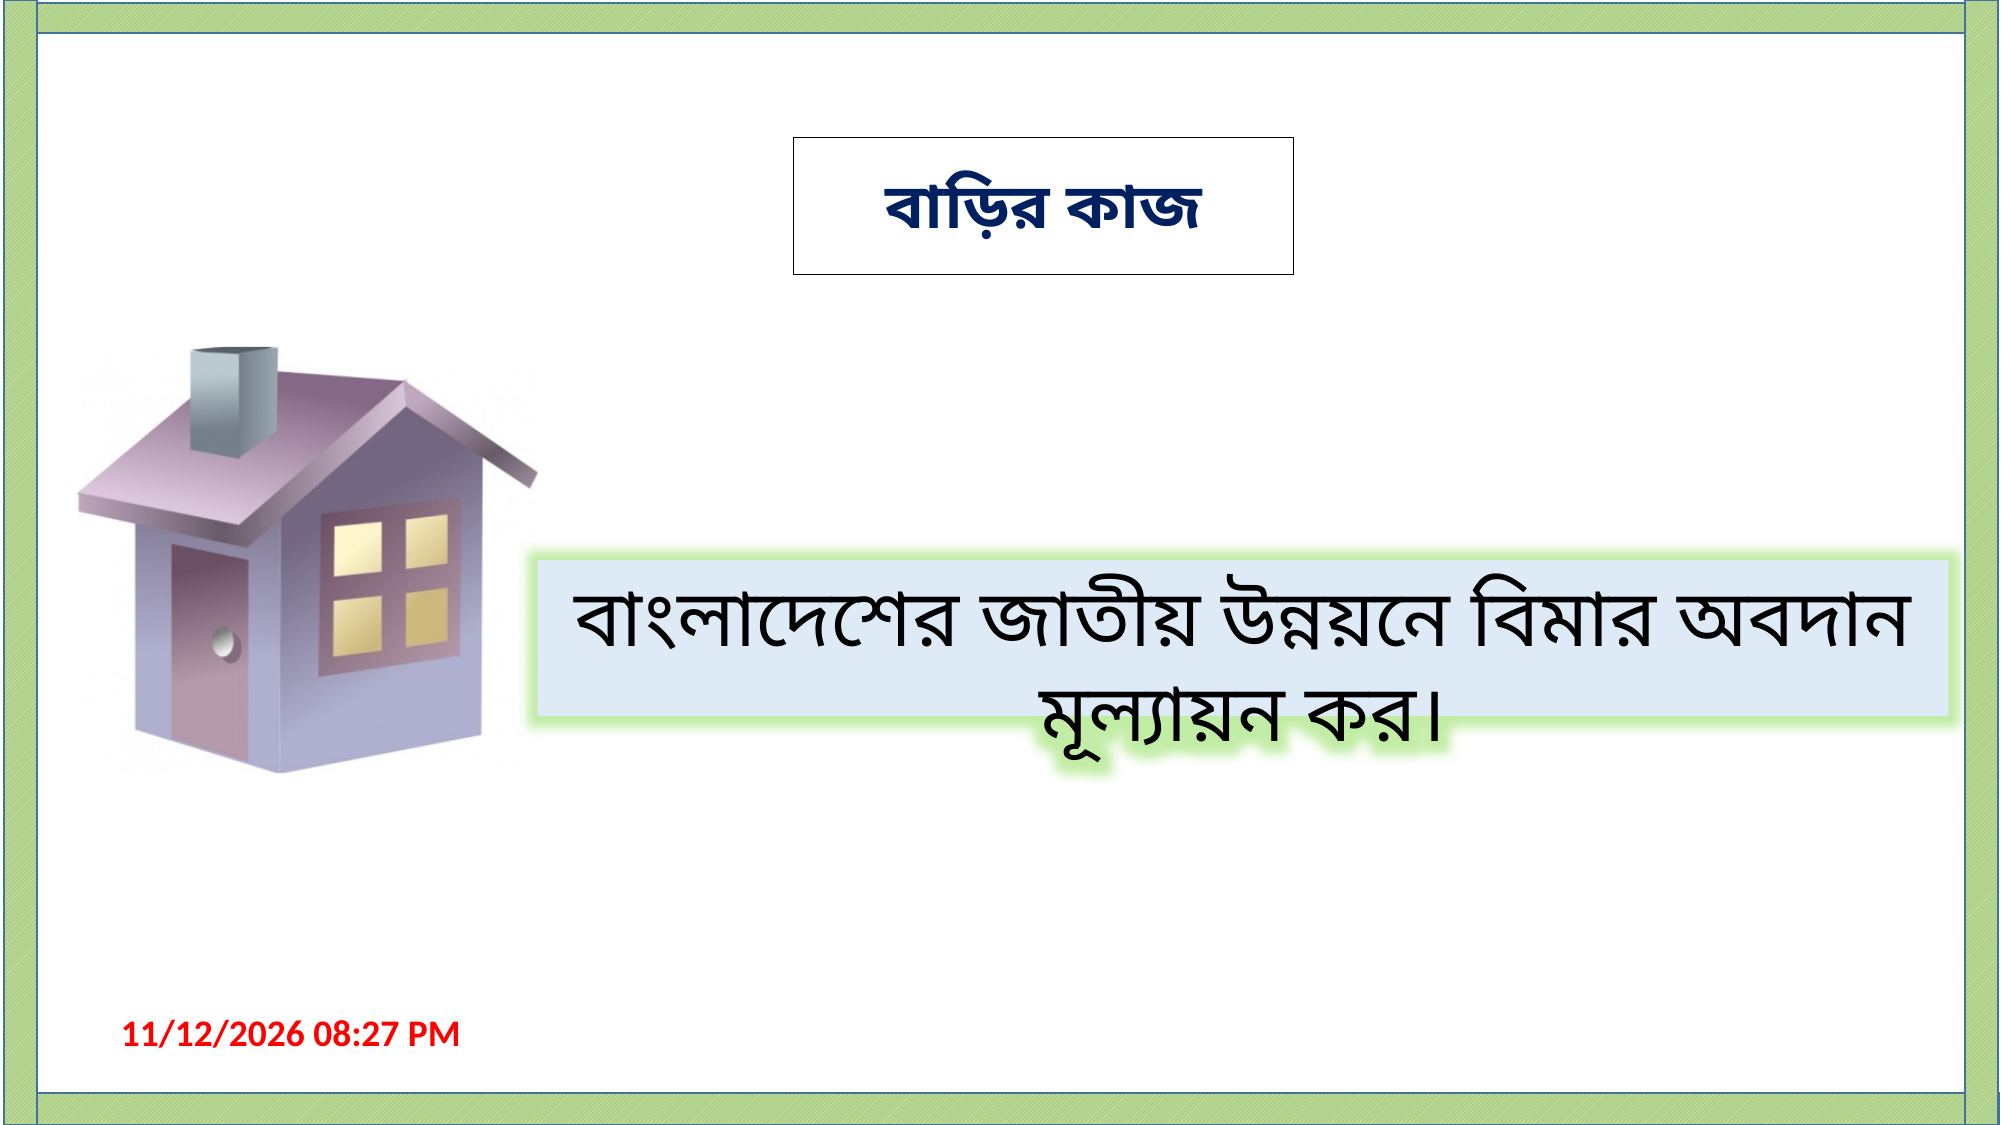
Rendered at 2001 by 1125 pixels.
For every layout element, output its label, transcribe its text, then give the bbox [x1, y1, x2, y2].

text_box [3, 0, 38, 1125]
text_box বাংলাদেশের জাতীয় উন্নয়নে বিমার অবদান মূল্যায়ন কর। [538, 560, 1949, 716]
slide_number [105, 1001, 494, 1062]
text_box [1964, 0, 1999, 1125]
text_box [38, 2, 1964, 34]
picture [76, 346, 538, 774]
text_box বাড়ির কাজ [793, 137, 1294, 275]
text_box [38, 1092, 1964, 1125]
